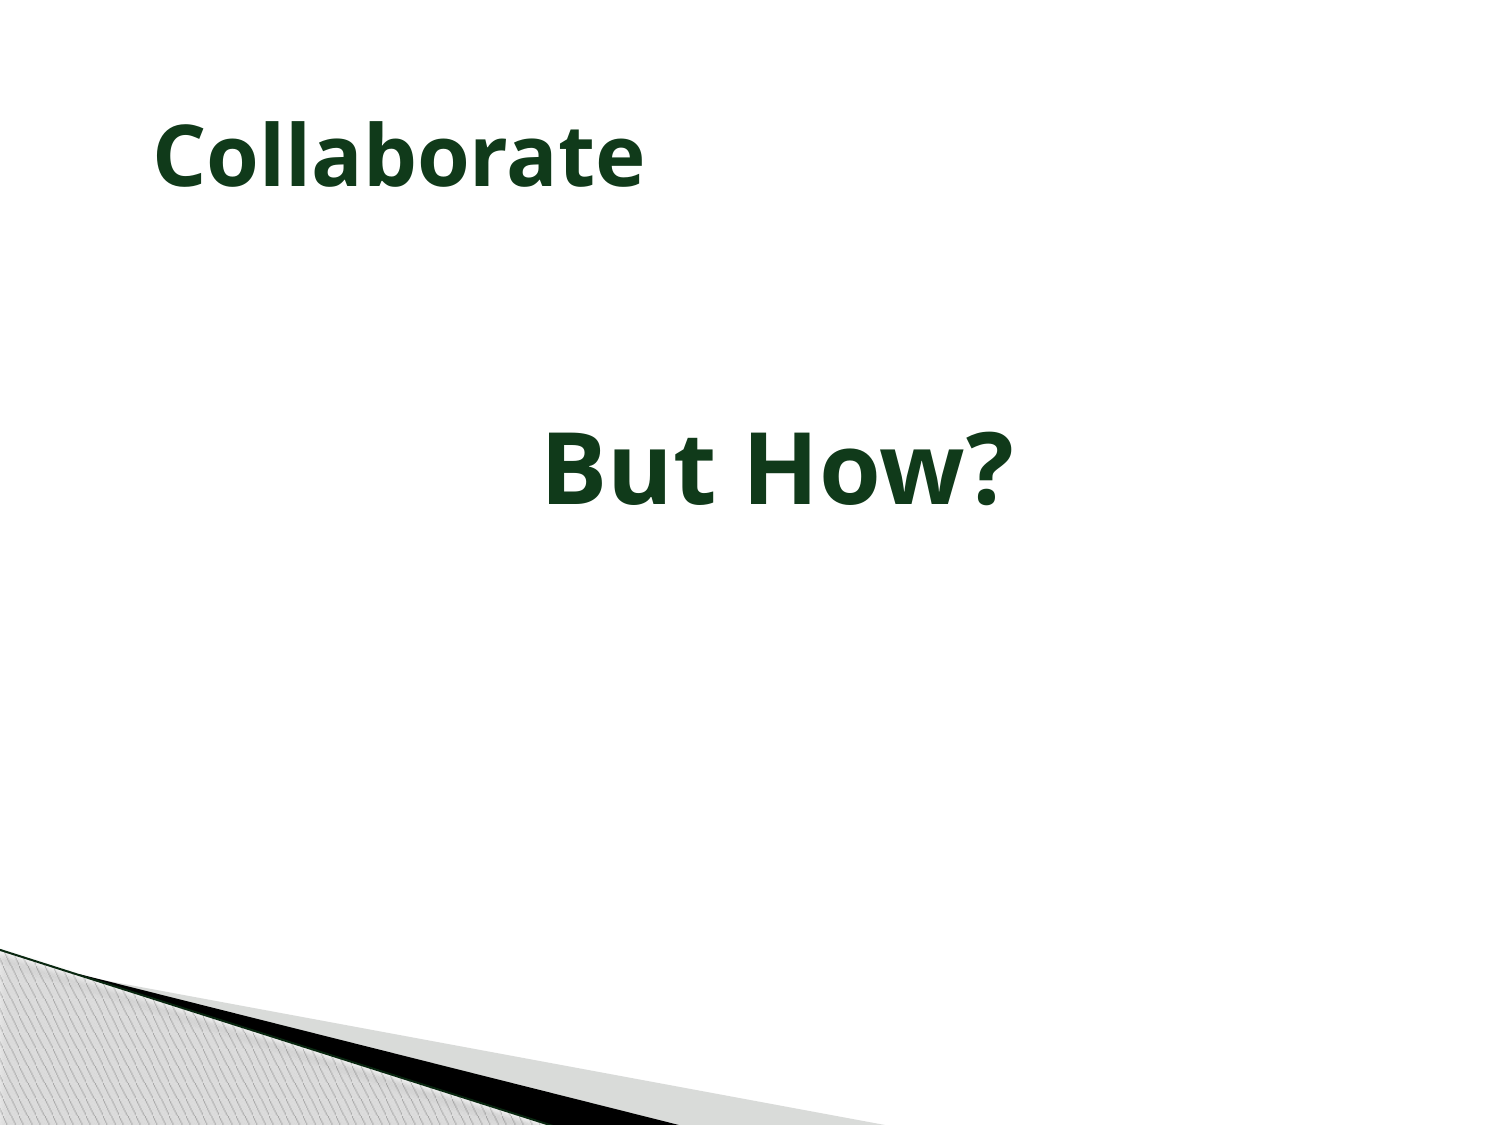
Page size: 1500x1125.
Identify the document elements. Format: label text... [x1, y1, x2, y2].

text_box But How? [237, 337, 1300, 650]
text_box Collaborate [137, 112, 1475, 193]
